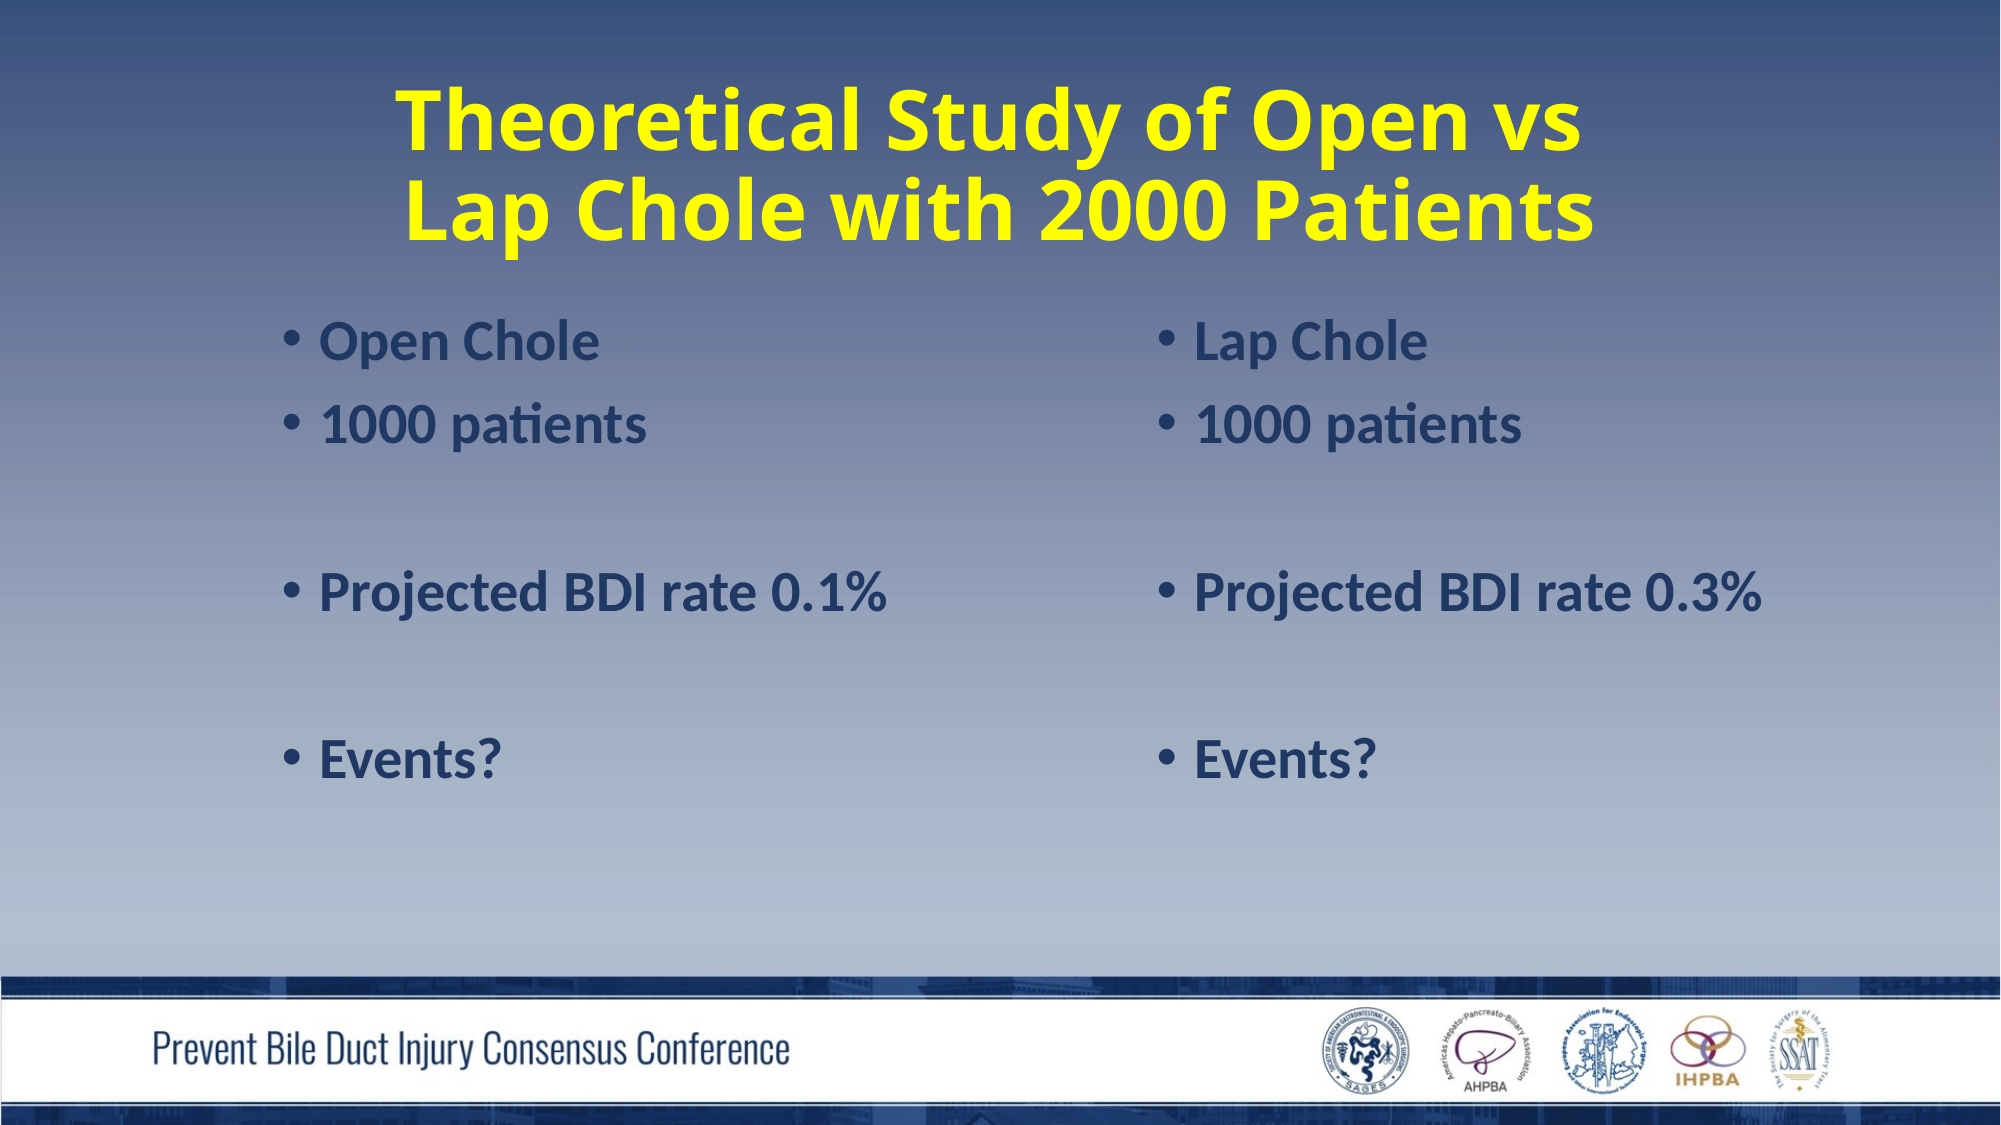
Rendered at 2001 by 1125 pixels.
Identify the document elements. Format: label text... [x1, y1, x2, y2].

list Lap Chole 1000 patients Projected BDI rate 0.3% Events? [1141, 302, 1863, 867]
title Theoretical Study of Open vs Lap Chole with 2000 Patients [137, 59, 1863, 278]
list Open Chole 1000 patients Projected BDI rate 0.1% Events? [266, 302, 1117, 867]
